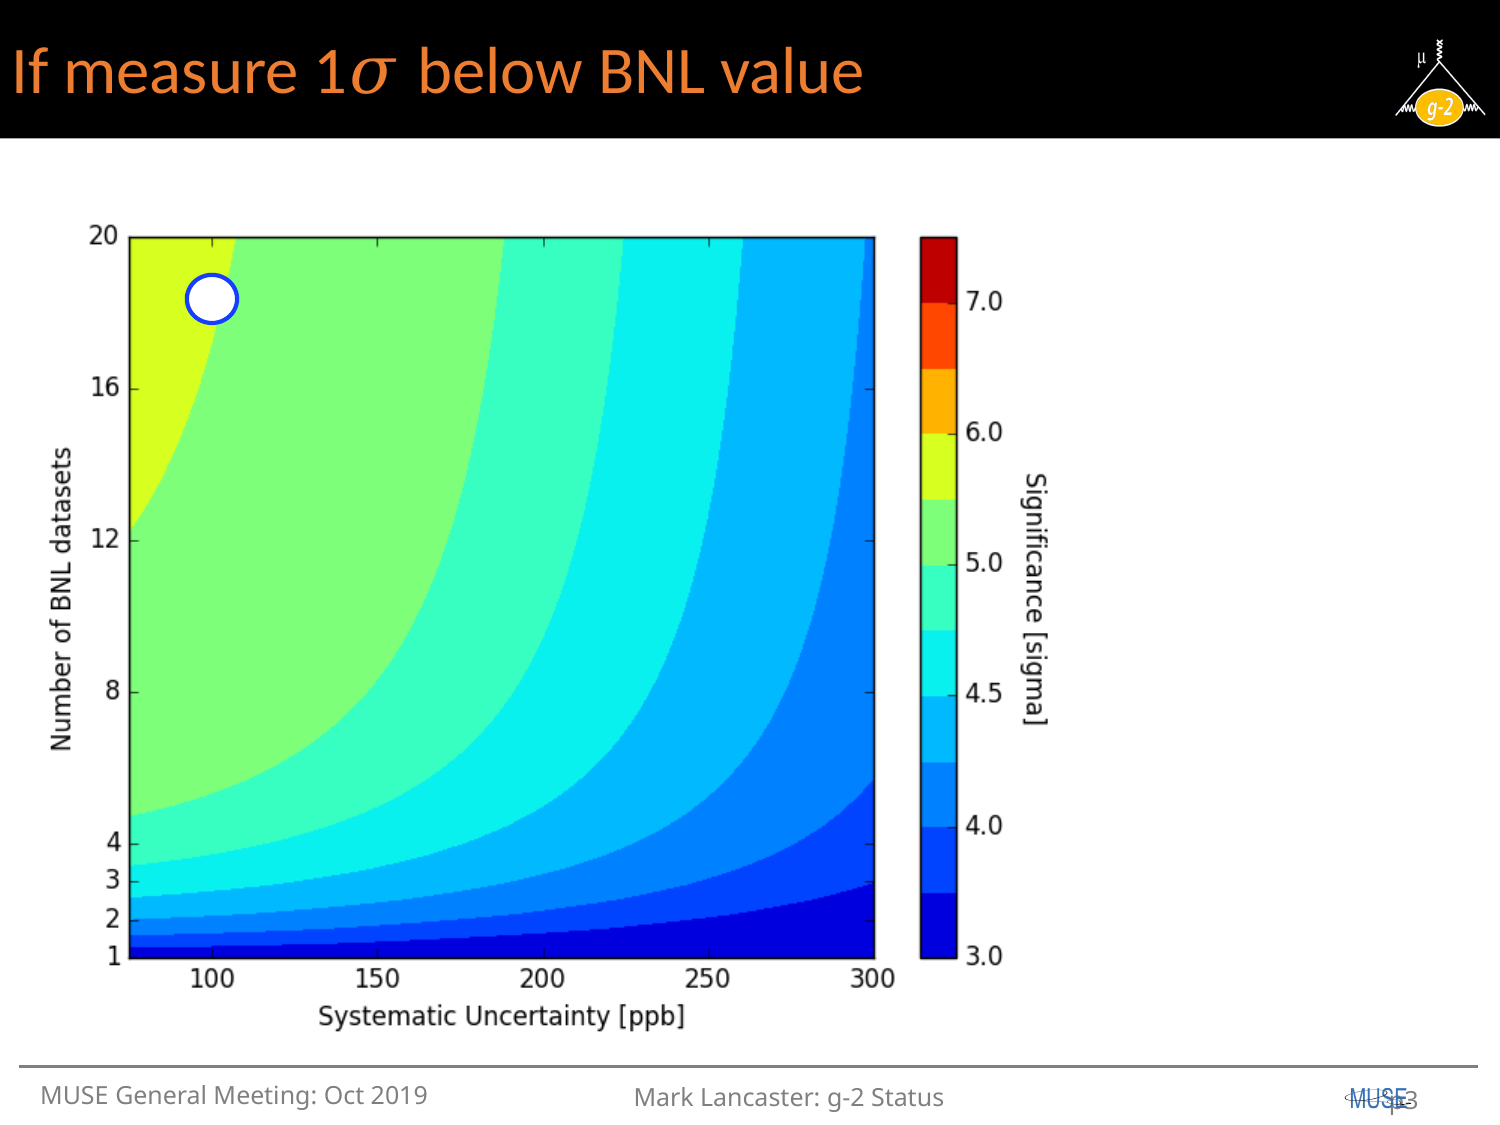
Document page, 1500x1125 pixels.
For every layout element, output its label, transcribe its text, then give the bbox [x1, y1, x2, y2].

picture [0, 147, 1180, 1048]
picture [1341, 1072, 1415, 1124]
picture [1394, 39, 1486, 127]
text_box If measure 1𝜎 below BNL value [0, 19, 881, 115]
